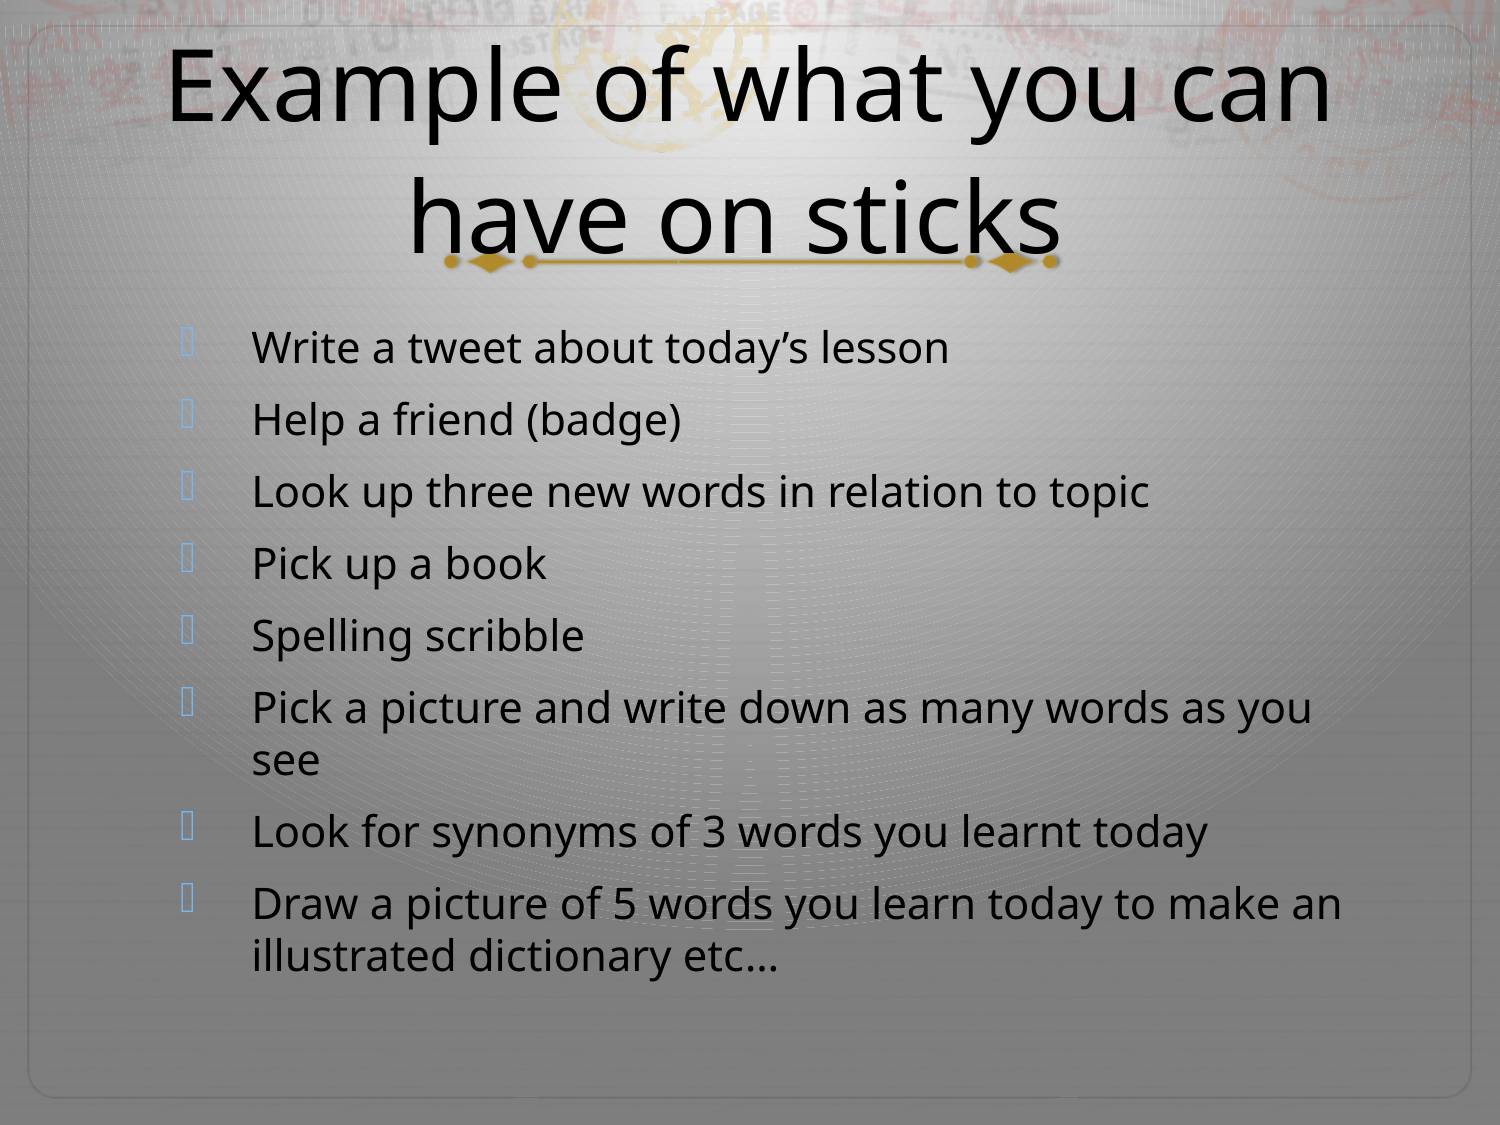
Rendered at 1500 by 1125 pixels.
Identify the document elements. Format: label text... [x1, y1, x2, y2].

title Example of what you can have on sticks [93, 0, 1407, 298]
picture [0, 0, 1500, 1125]
list Write a tweet about today’s lesson Help a friend (badge) Look up three new words in relation to topic Pick up a book Spelling scribble Pick a picture and write down as many words as you see Look for synonyms of 3 words you learnt today Draw a picture of 5 words you learn today to make an illustrated dictionary etc… [93, 312, 1407, 988]
